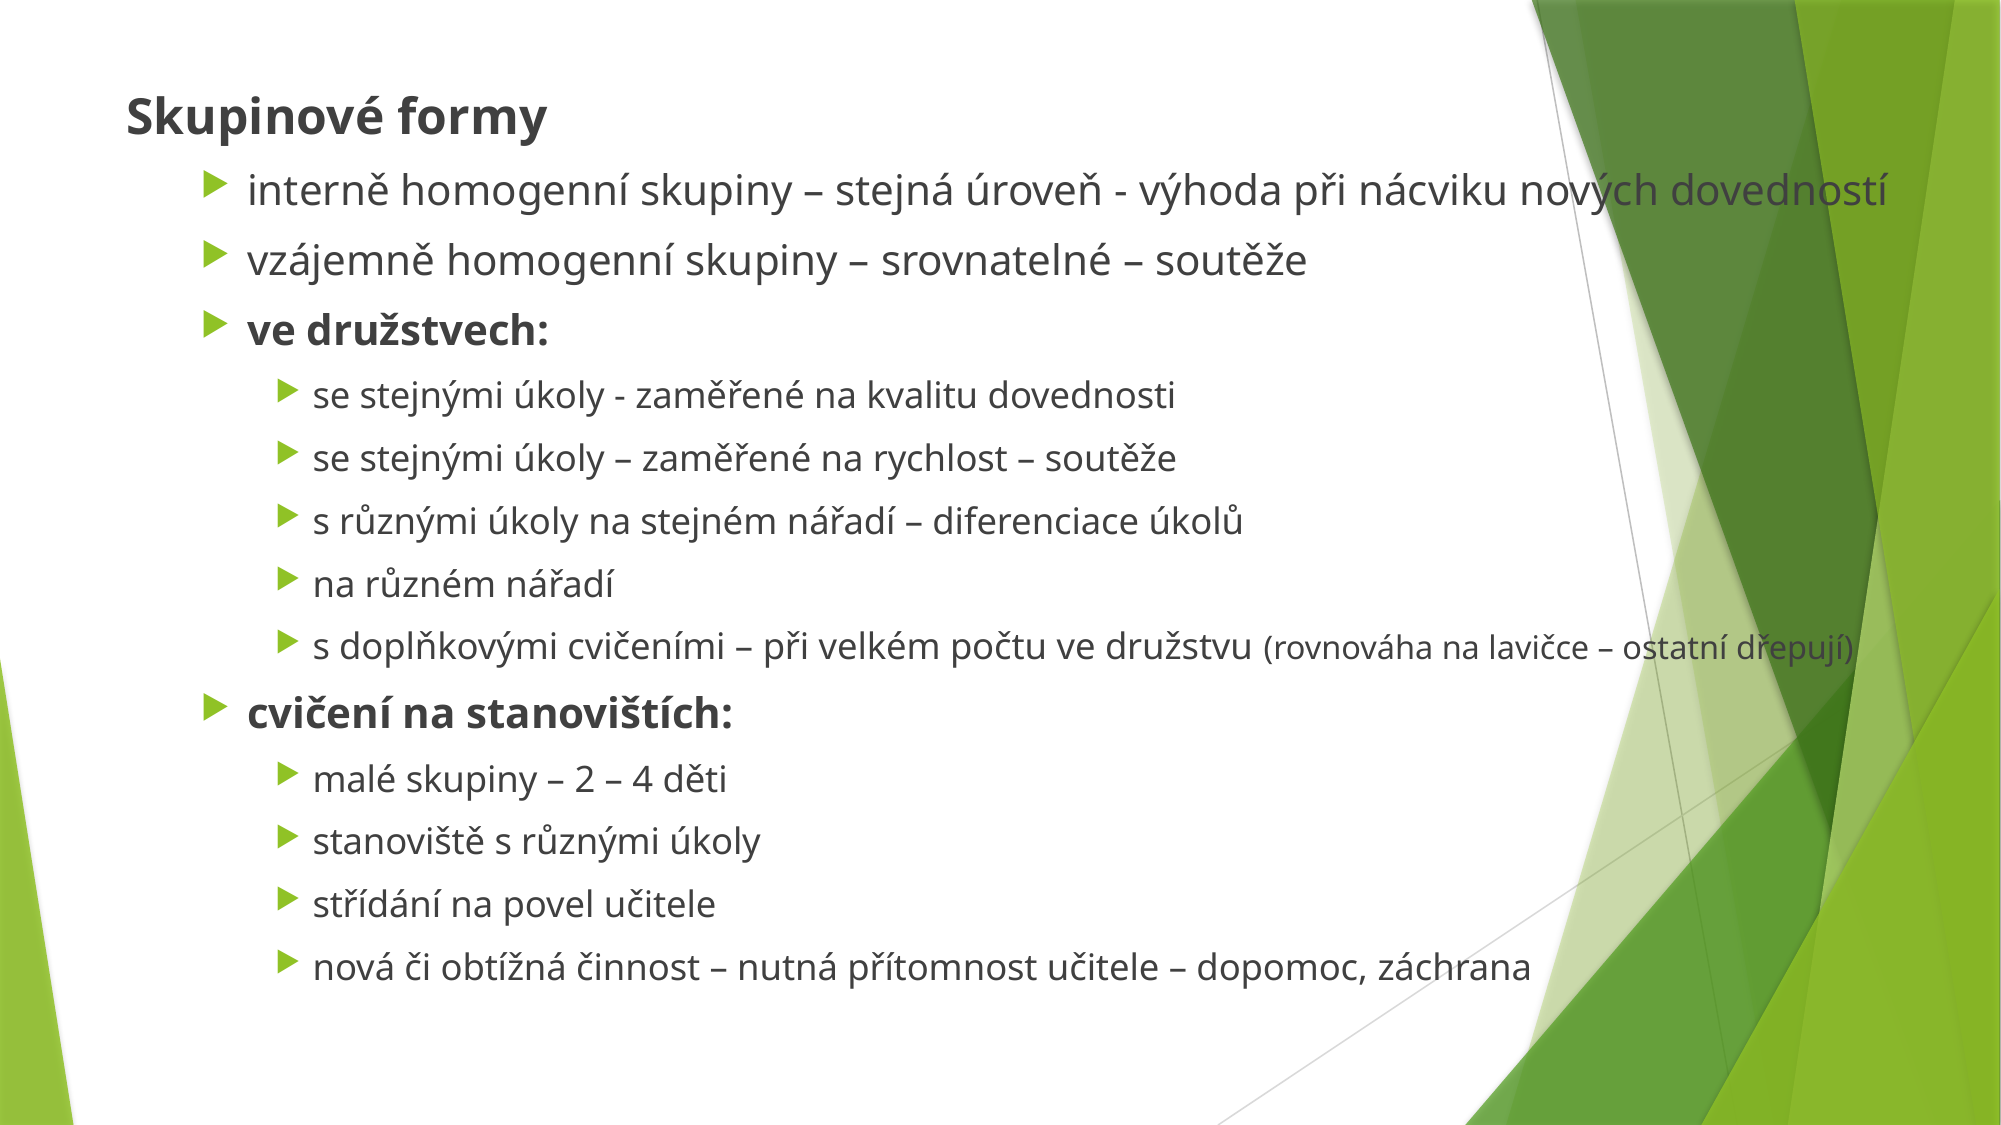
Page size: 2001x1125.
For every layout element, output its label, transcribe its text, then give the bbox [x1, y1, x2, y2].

list Skupinové formy interně homogenní skupiny – stejná úroveň - výhoda při nácviku nových dovedností vzájemně homogenní skupiny – srovnatelné – soutěže ve družstvech: se stejnými úkoly - zaměřené na kvalitu dovednosti se stejnými úkoly – zaměřené na rychlost – soutěže s různými úkoly na stejném nářadí – diferenciace úkolů na různém nářadí s doplňkovými cvičeními – při velkém počtu ve družstvu (rovnováha na lavičce – ostatní dřepují) cvičení na stanovištích: malé skupiny – 2 – 4 děti stanoviště s různými úkoly střídání na povel učitele nová či obtížná činnost – nutná přítomnost učitele – dopomoc, záchrana [111, 77, 1918, 1068]
